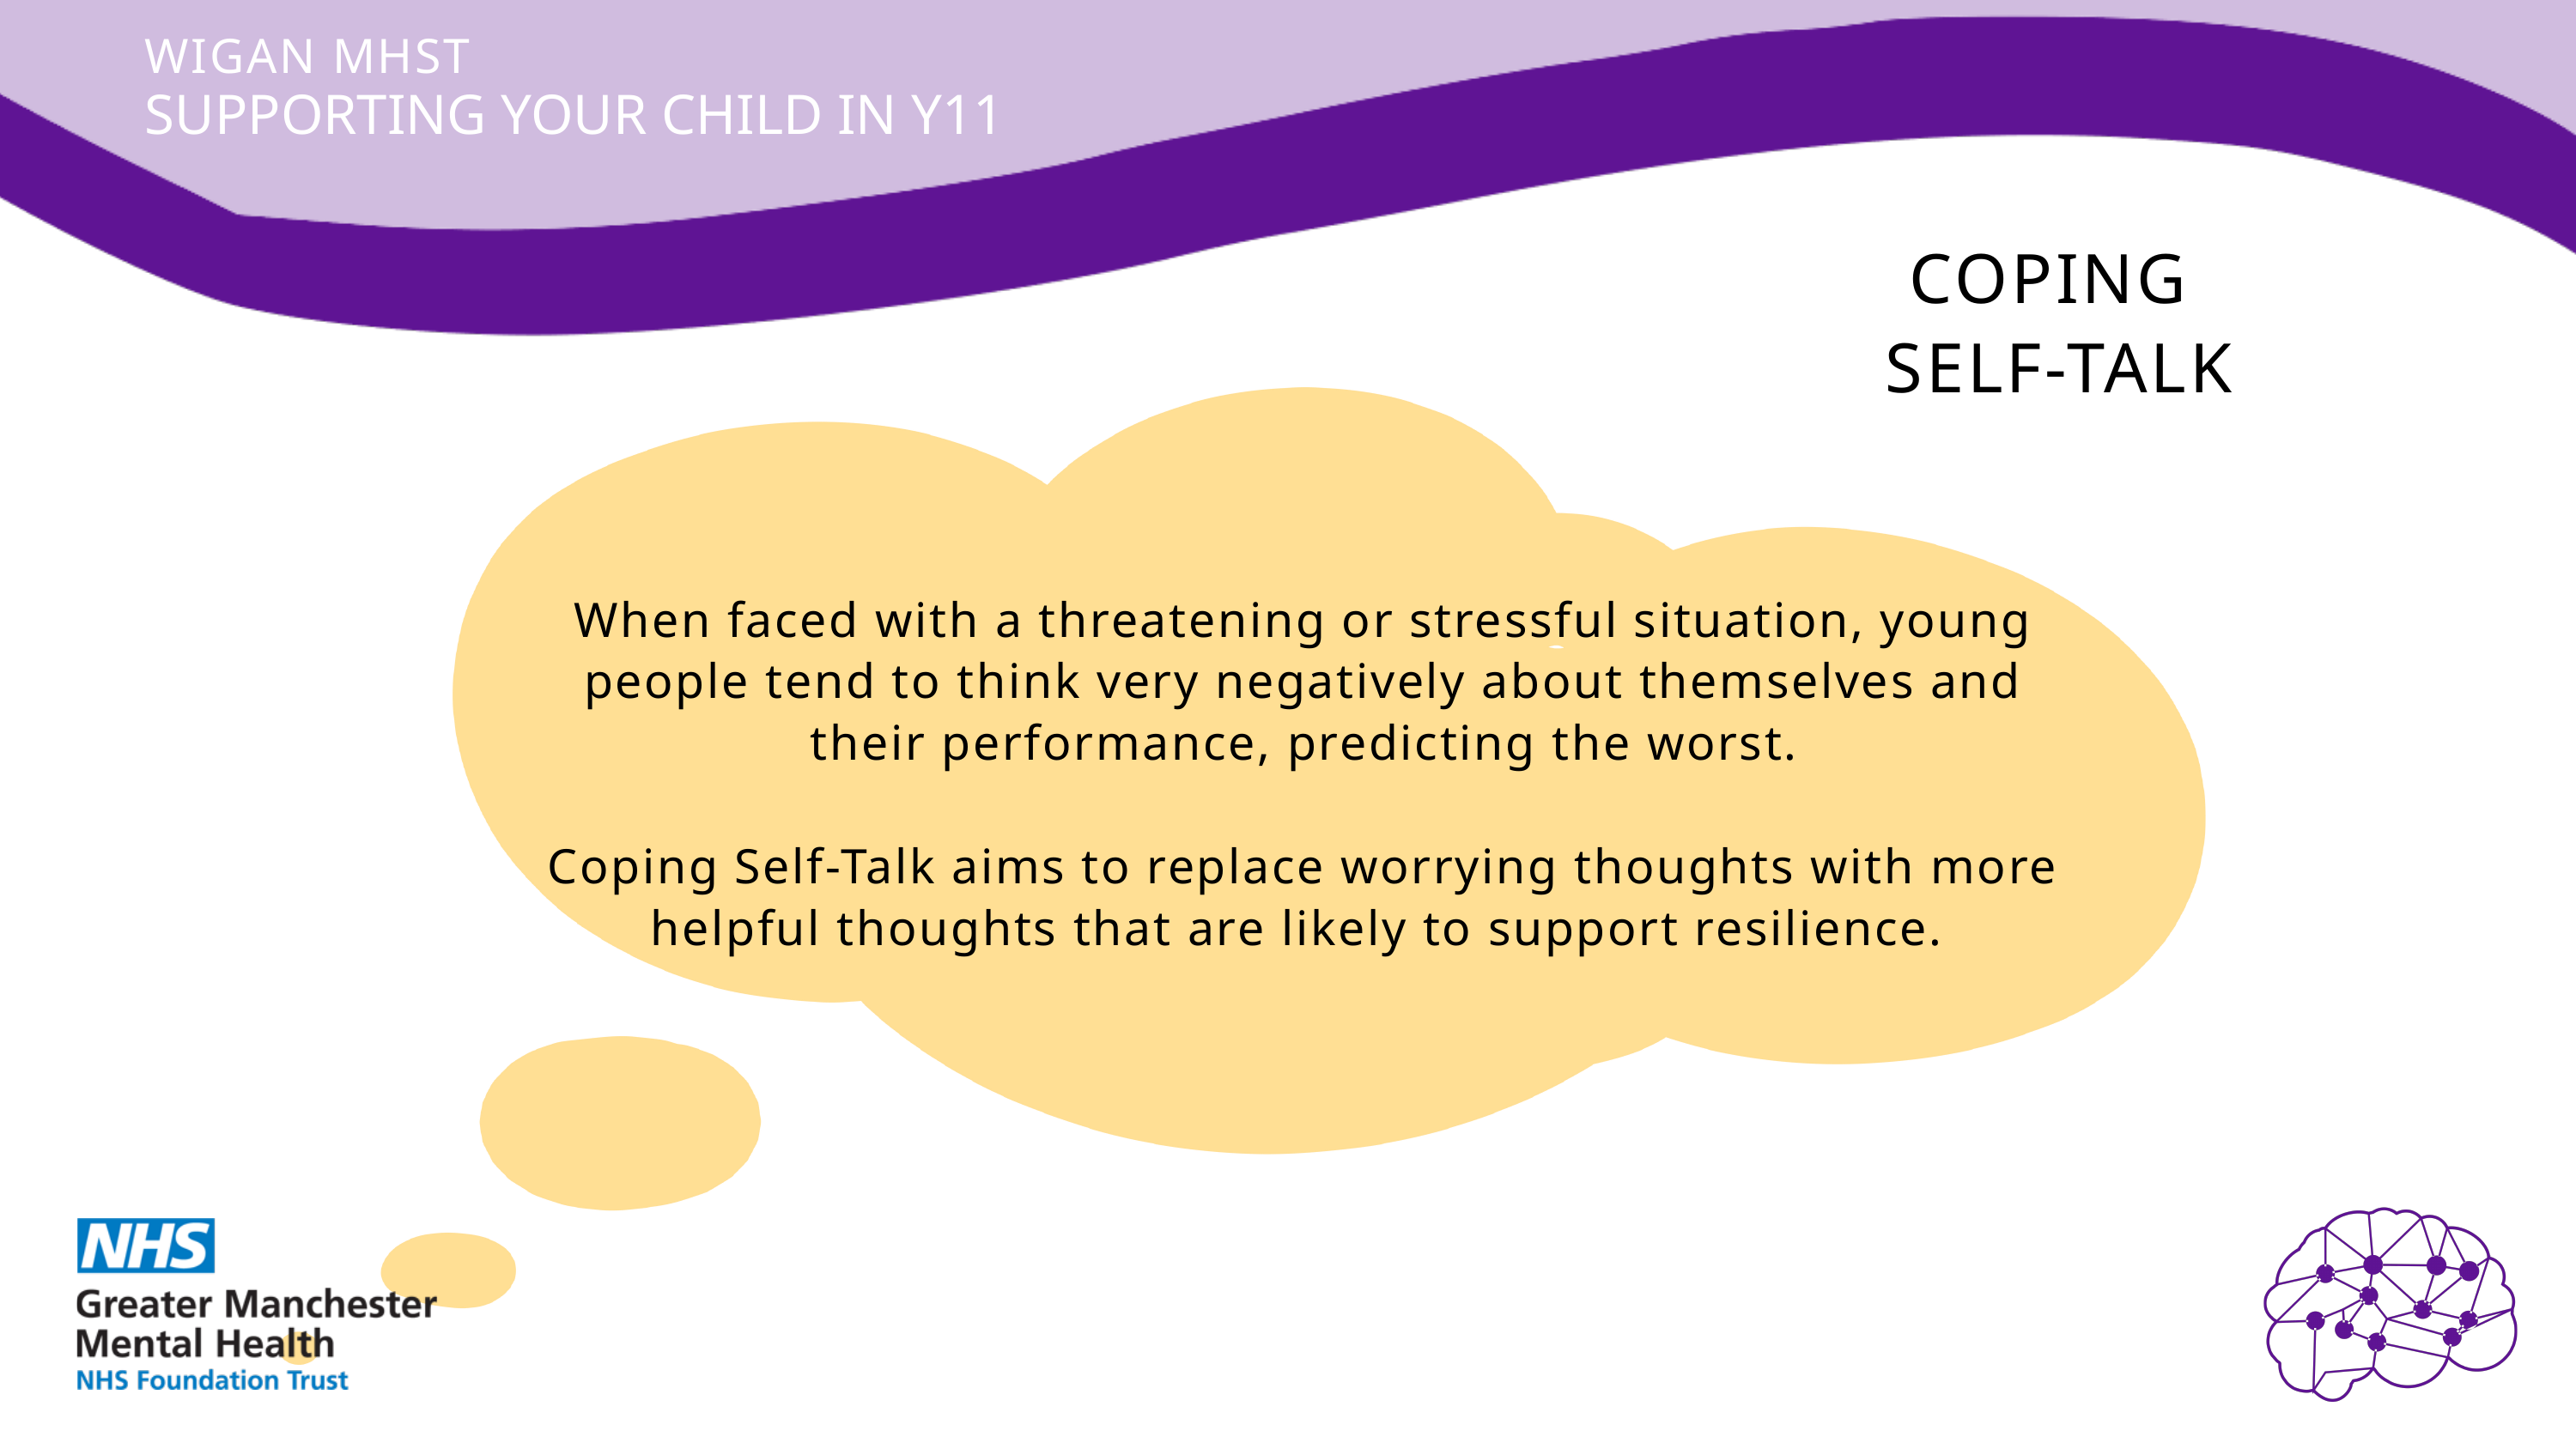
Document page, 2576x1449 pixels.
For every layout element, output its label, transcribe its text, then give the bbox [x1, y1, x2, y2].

text_box [278, 405, 2206, 1365]
text_box COPING SELF-TALK [1520, 228, 2576, 406]
text_box WIGAN MHST [144, 21, 659, 83]
text_box When faced with a threatening or stressful situation, young people tend to think very negatively about themselves and their performance, predicting the worst. Coping Self-Talk aims to replace worrying thoughts with more helpful thoughts that are likely to support resilience. [526, 585, 2084, 1017]
text_box [76, 1218, 438, 1390]
text_box SUPPORTING YOUR CHILD IN Y11 [144, 85, 1281, 146]
text_box [2263, 1206, 2518, 1402]
text_box [0, 0, 2576, 405]
